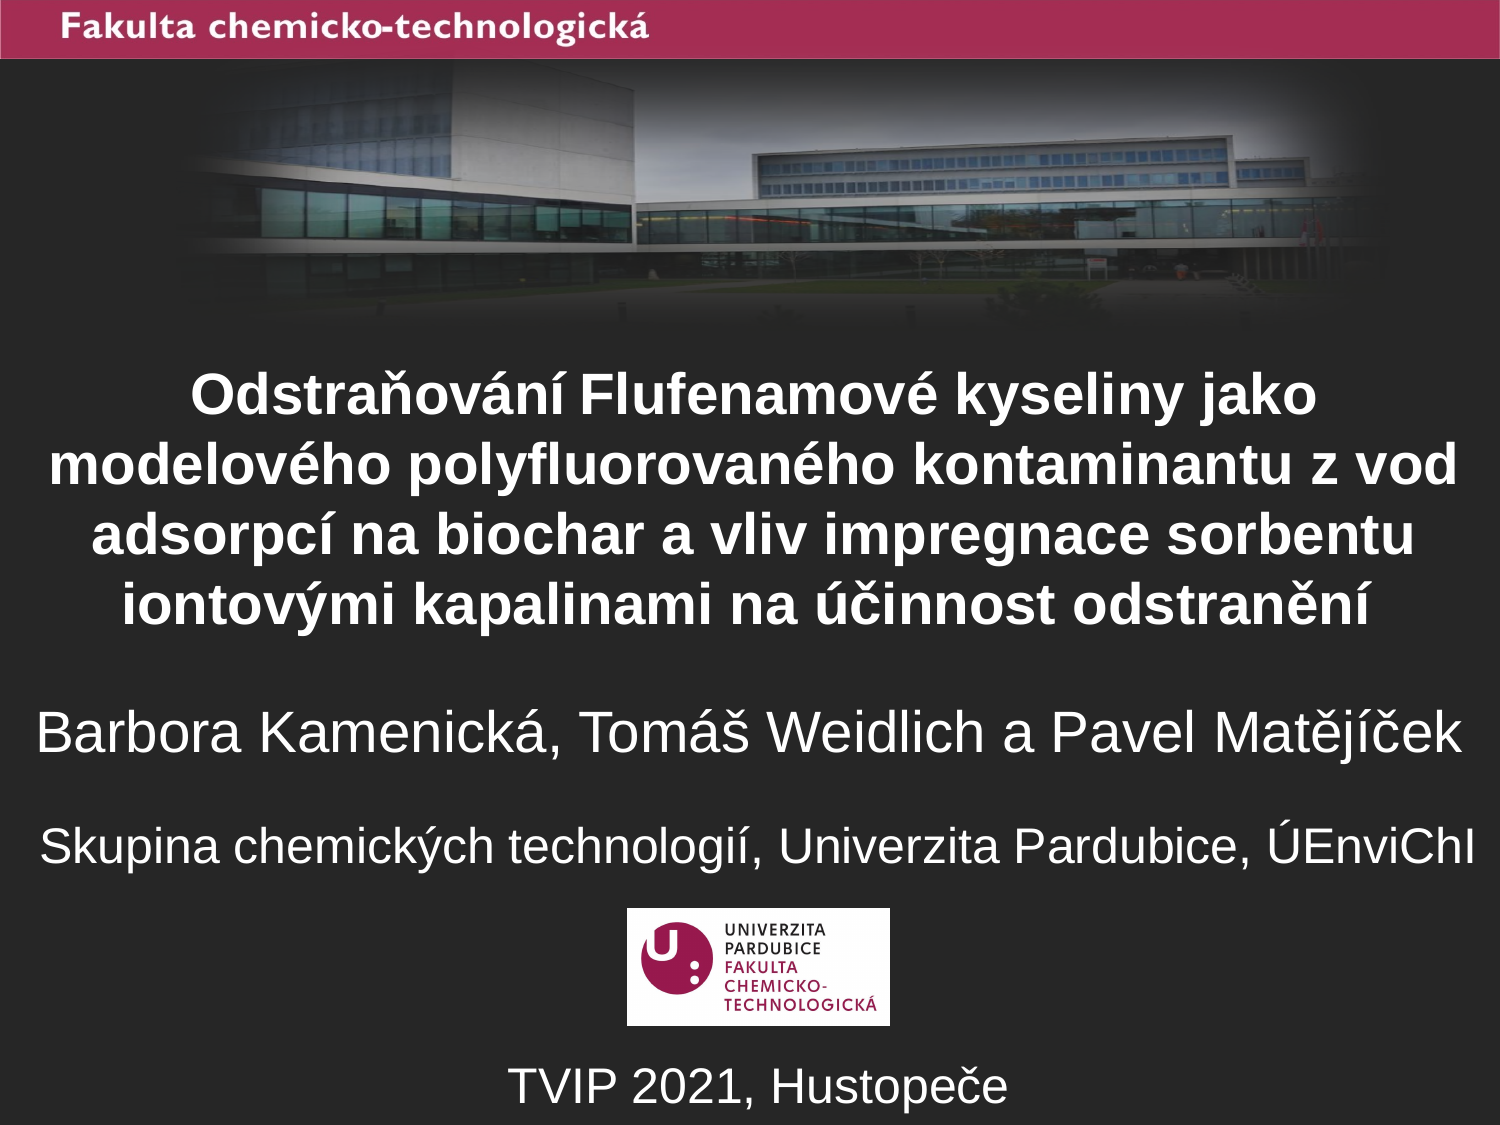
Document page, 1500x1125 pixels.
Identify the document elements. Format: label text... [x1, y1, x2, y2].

picture [627, 908, 890, 1026]
picture [0, 0, 1500, 331]
text_box Skupina chemických technologií, Univerzita Pardubice, ÚEnviChI TVIP 2021, Hustopeče [9, 781, 1500, 1125]
subtitle Barbora Kamenická, Tomáš Weidlich a Pavel Matějíček [8, 695, 1491, 983]
text_box Odstraňování Flufenamové kyseliny jako modelového polyfluorovaného kontaminantu z vod adsorpcí na biochar a vliv impregnace sorbentu iontovými kapalinami na účinnost odstranění [9, 348, 1500, 644]
